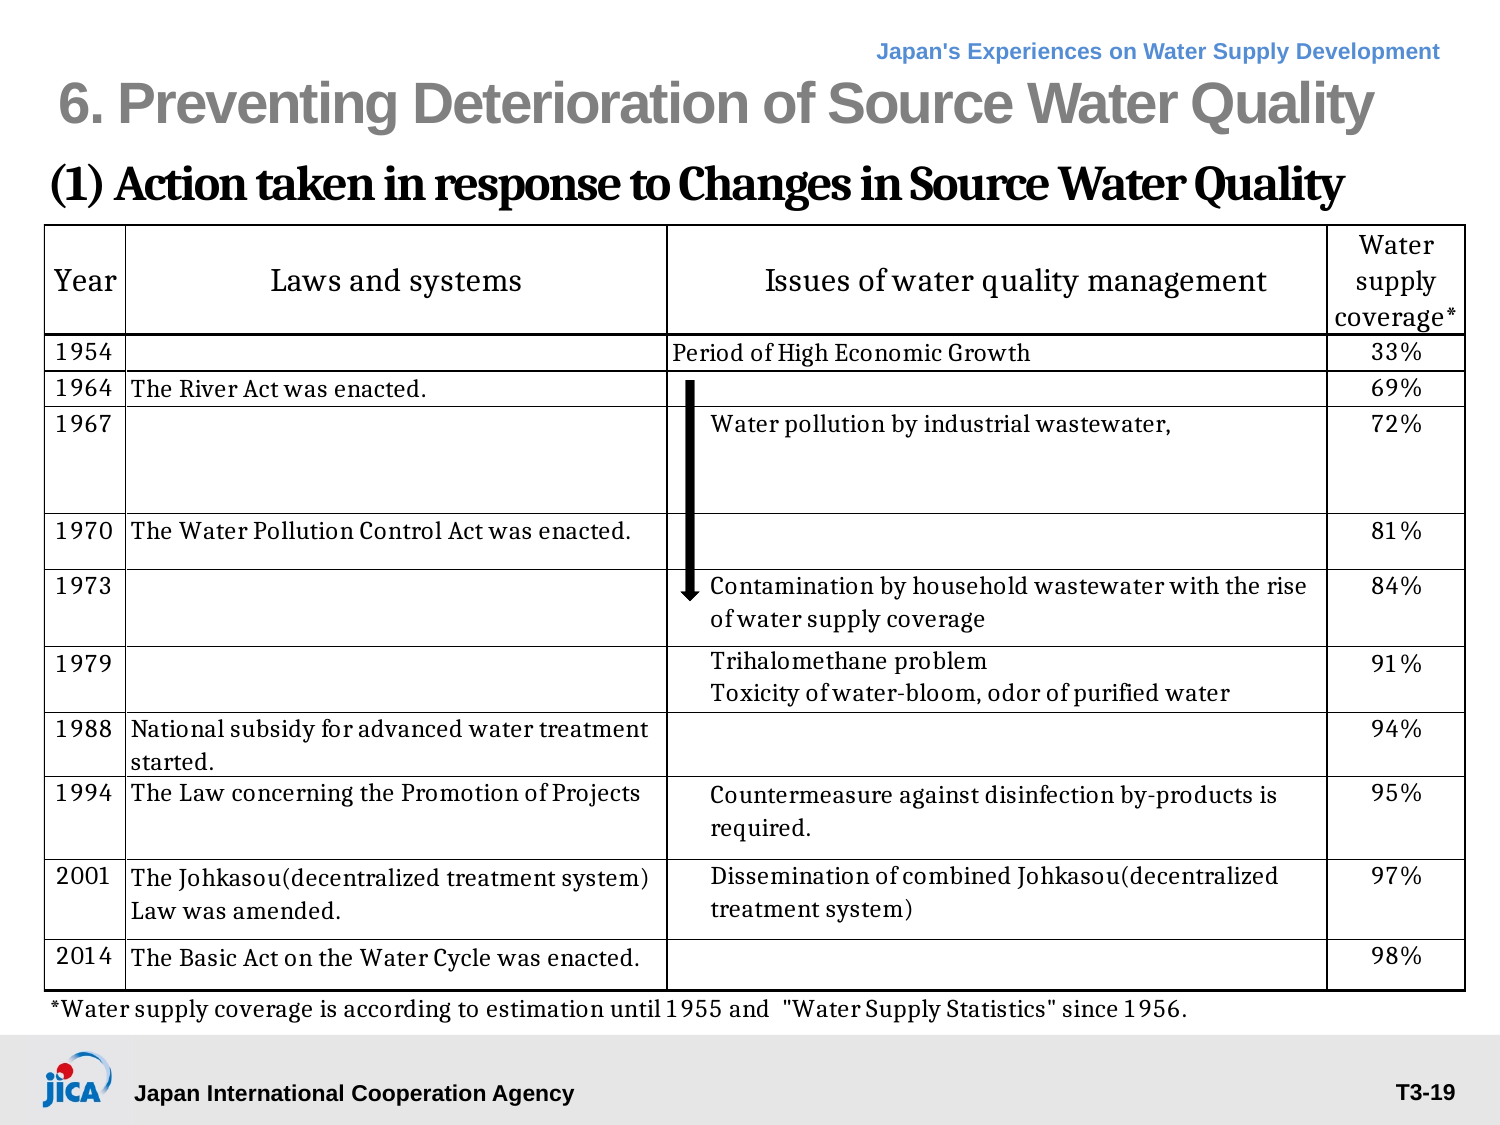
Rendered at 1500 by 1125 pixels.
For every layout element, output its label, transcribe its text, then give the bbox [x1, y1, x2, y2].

picture [43, 224, 1468, 1028]
title 6. Preventing Deterioration of Source Water Quality [59, 41, 1424, 150]
text_box (1) Action taken in response to Changes in Source Water Quality [41, 150, 1483, 222]
picture [26, 1035, 133, 1125]
